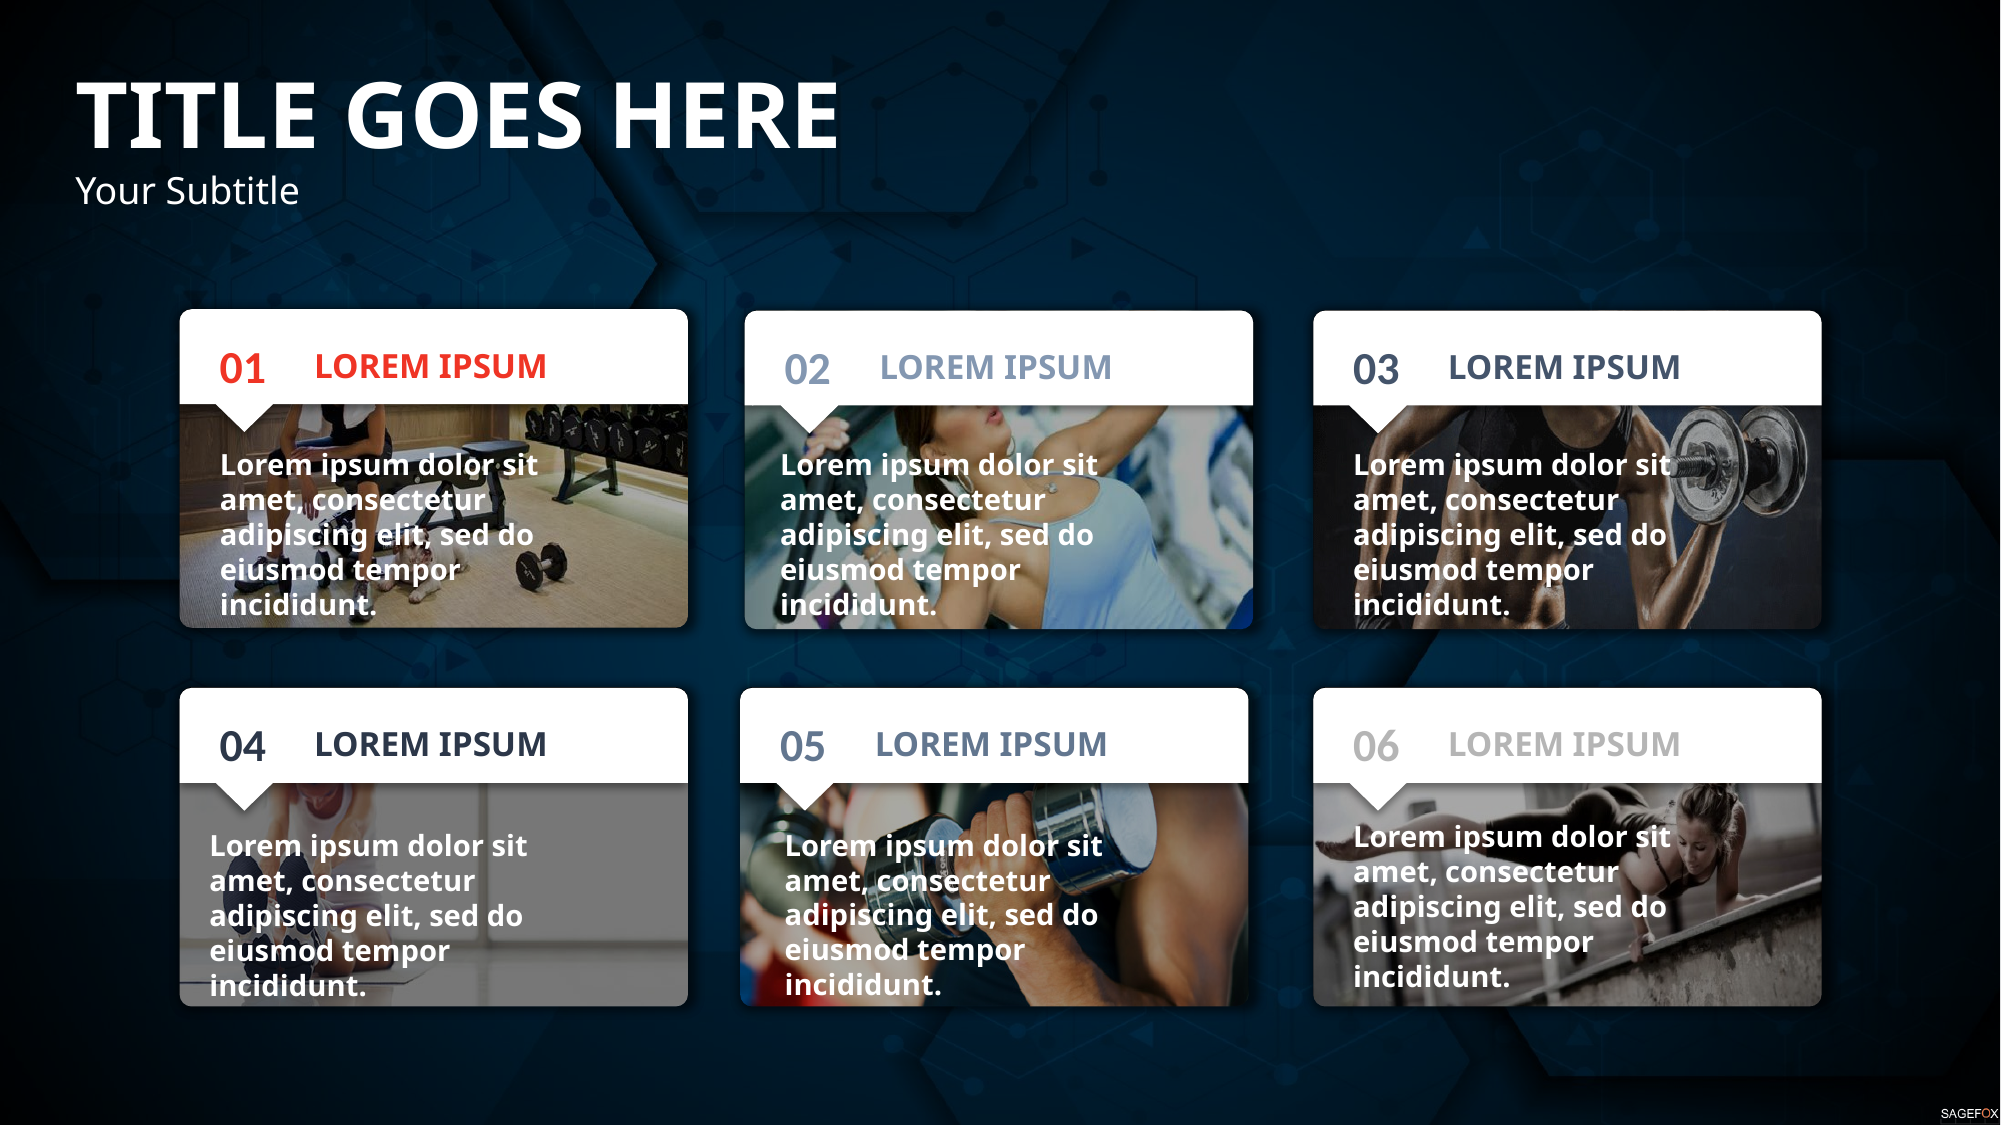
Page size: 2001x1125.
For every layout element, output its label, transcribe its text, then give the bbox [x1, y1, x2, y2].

text_box [1312, 413, 1823, 631]
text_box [1313, 310, 1822, 434]
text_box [744, 310, 1254, 434]
text_box [809, 791, 1250, 1008]
picture [0, 0, 2001, 1125]
text_box [178, 413, 237, 629]
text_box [179, 687, 688, 811]
text_box Lorem ipsum dolor sit amet, consectetur adipiscing elit, sed do eiusmod tempor incididunt. [205, 439, 602, 629]
text_box Lorem ipsum dolor sit amet, consectetur adipiscing elit, sed do eiusmod tempor incididunt. [194, 819, 591, 1010]
text_box [250, 413, 689, 629]
text_box [743, 412, 1255, 631]
text_box Lorem ipsum dolor sit amet, consectetur adipiscing elit, sed do eiusmod tempor incididunt. [765, 438, 1162, 629]
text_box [1313, 687, 1822, 811]
text_box [1312, 792, 1823, 1008]
text_box Lorem ipsum dolor sit amet, consectetur adipiscing elit, sed do eiusmod tempor incididunt. [1338, 438, 1735, 629]
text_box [740, 687, 1249, 811]
text_box [249, 792, 689, 1008]
text_box Lorem ipsum dolor sit amet, consectetur adipiscing elit, sed do eiusmod tempor incididunt. [1338, 811, 1735, 1001]
text_box [178, 792, 239, 1008]
text_box Lorem ipsum dolor sit amet, consectetur adipiscing elit, sed do eiusmod tempor incididunt. [769, 819, 1166, 1009]
text_box TITLE GOES HERE Your Subtitle [60, 49, 1036, 220]
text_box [179, 309, 688, 432]
text_box [739, 793, 799, 1008]
